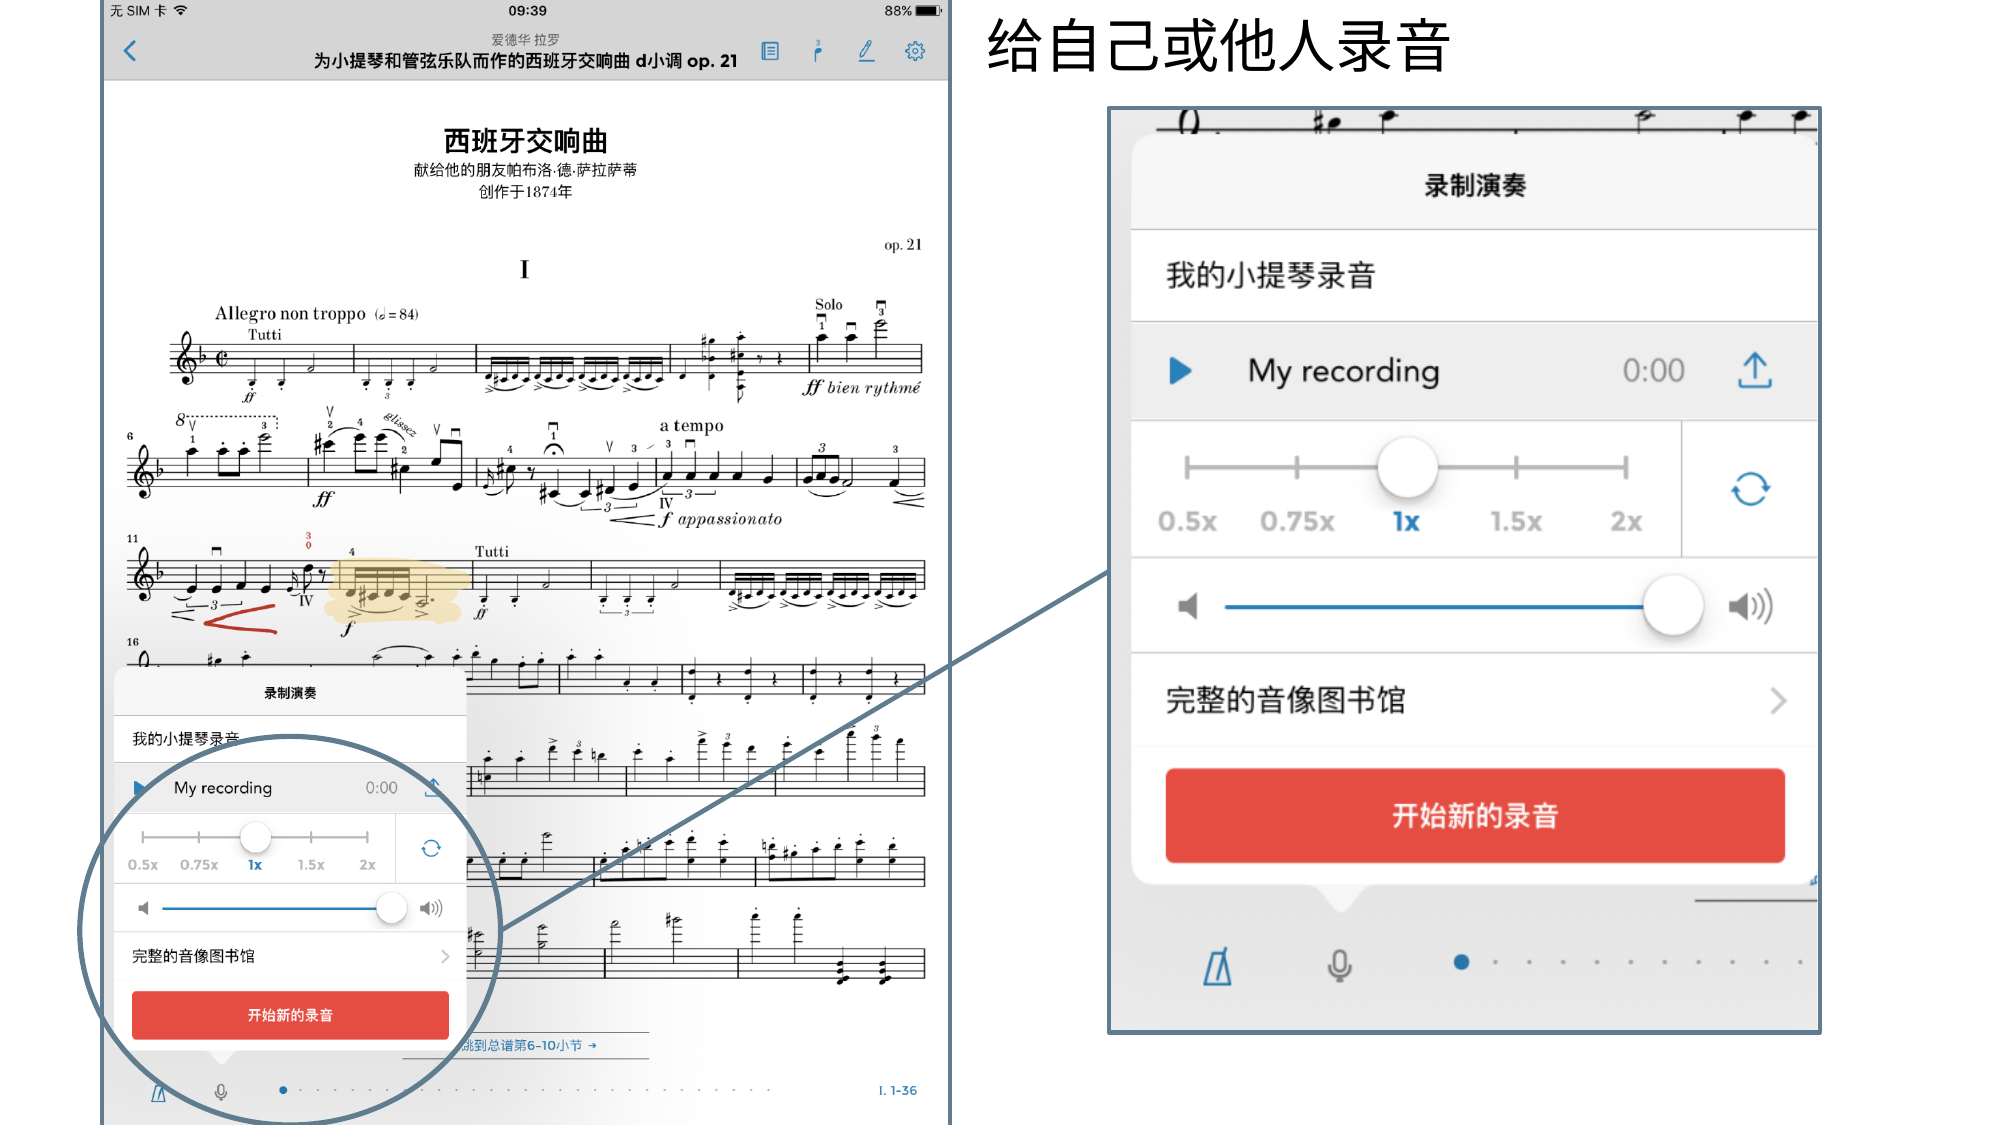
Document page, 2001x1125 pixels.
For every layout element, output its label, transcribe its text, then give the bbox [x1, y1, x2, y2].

text_box [78, 839, 103, 1022]
picture [1110, 109, 1818, 1031]
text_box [500, 570, 1110, 931]
text_box 给自己或他人录音 [971, 1, 1863, 87]
picture [103, 0, 948, 1125]
